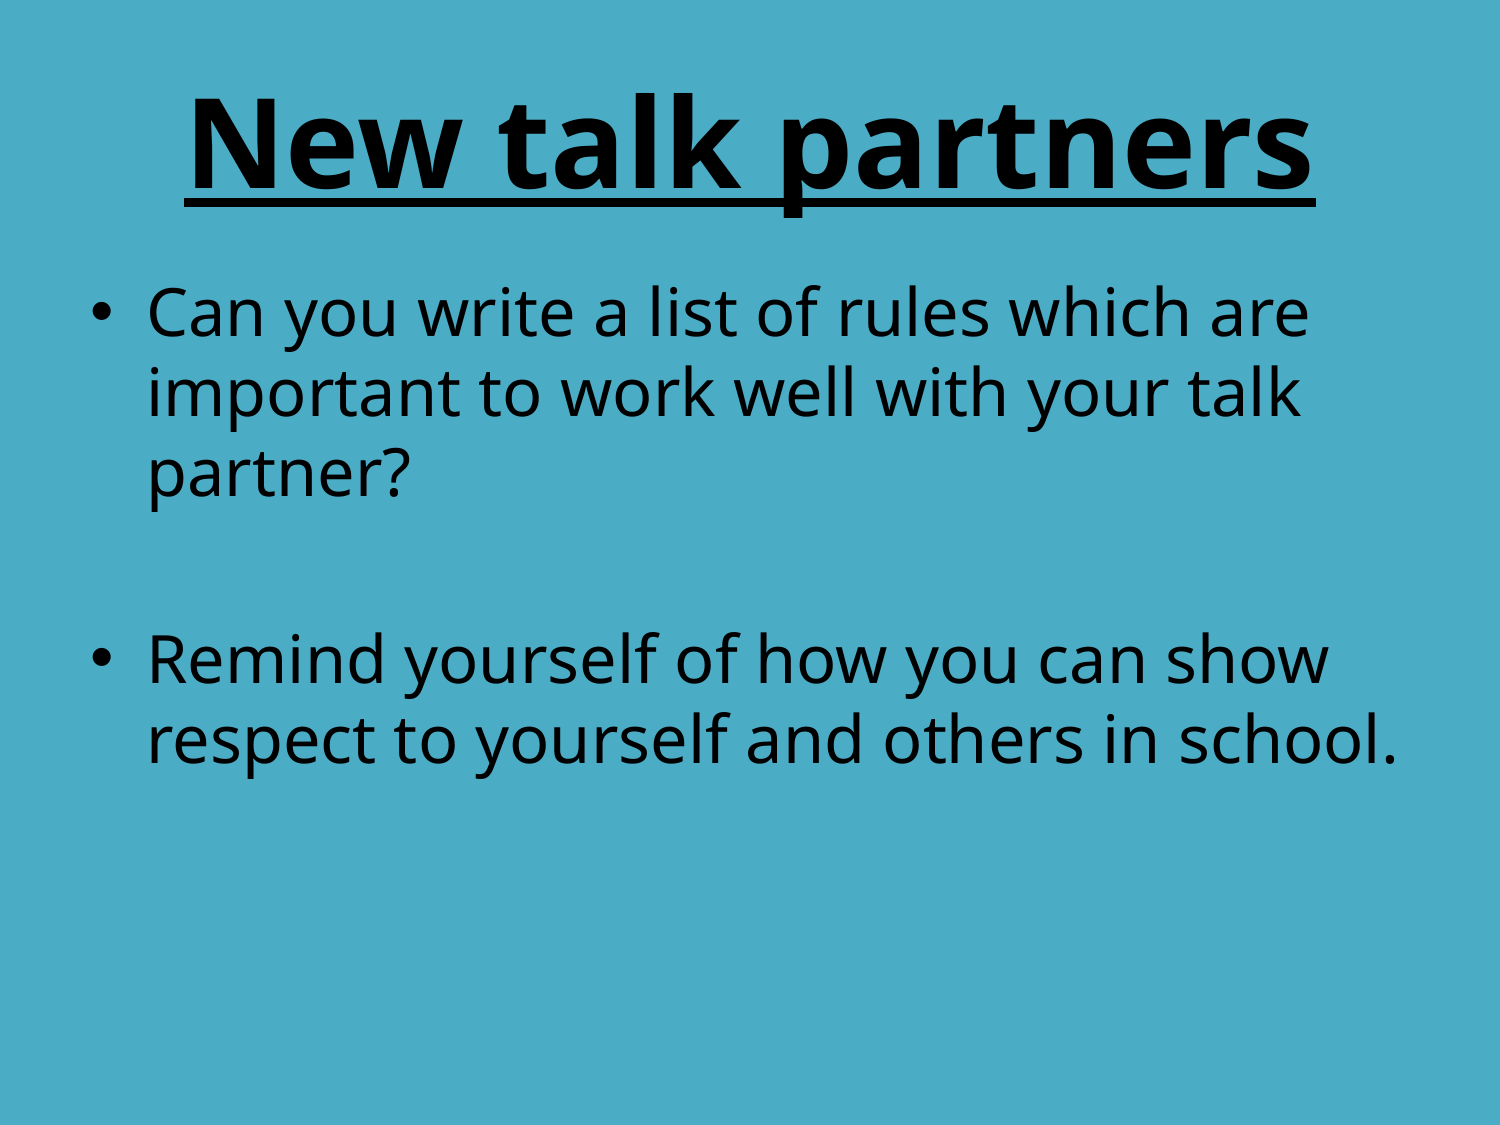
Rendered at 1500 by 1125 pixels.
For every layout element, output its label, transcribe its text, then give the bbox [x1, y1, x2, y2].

title New talk partners [75, 45, 1425, 233]
list Can you write a list of rules which are important to work well with your talk partner? Remind yourself of how you can show respect to yourself and others in school. [75, 262, 1425, 1005]
